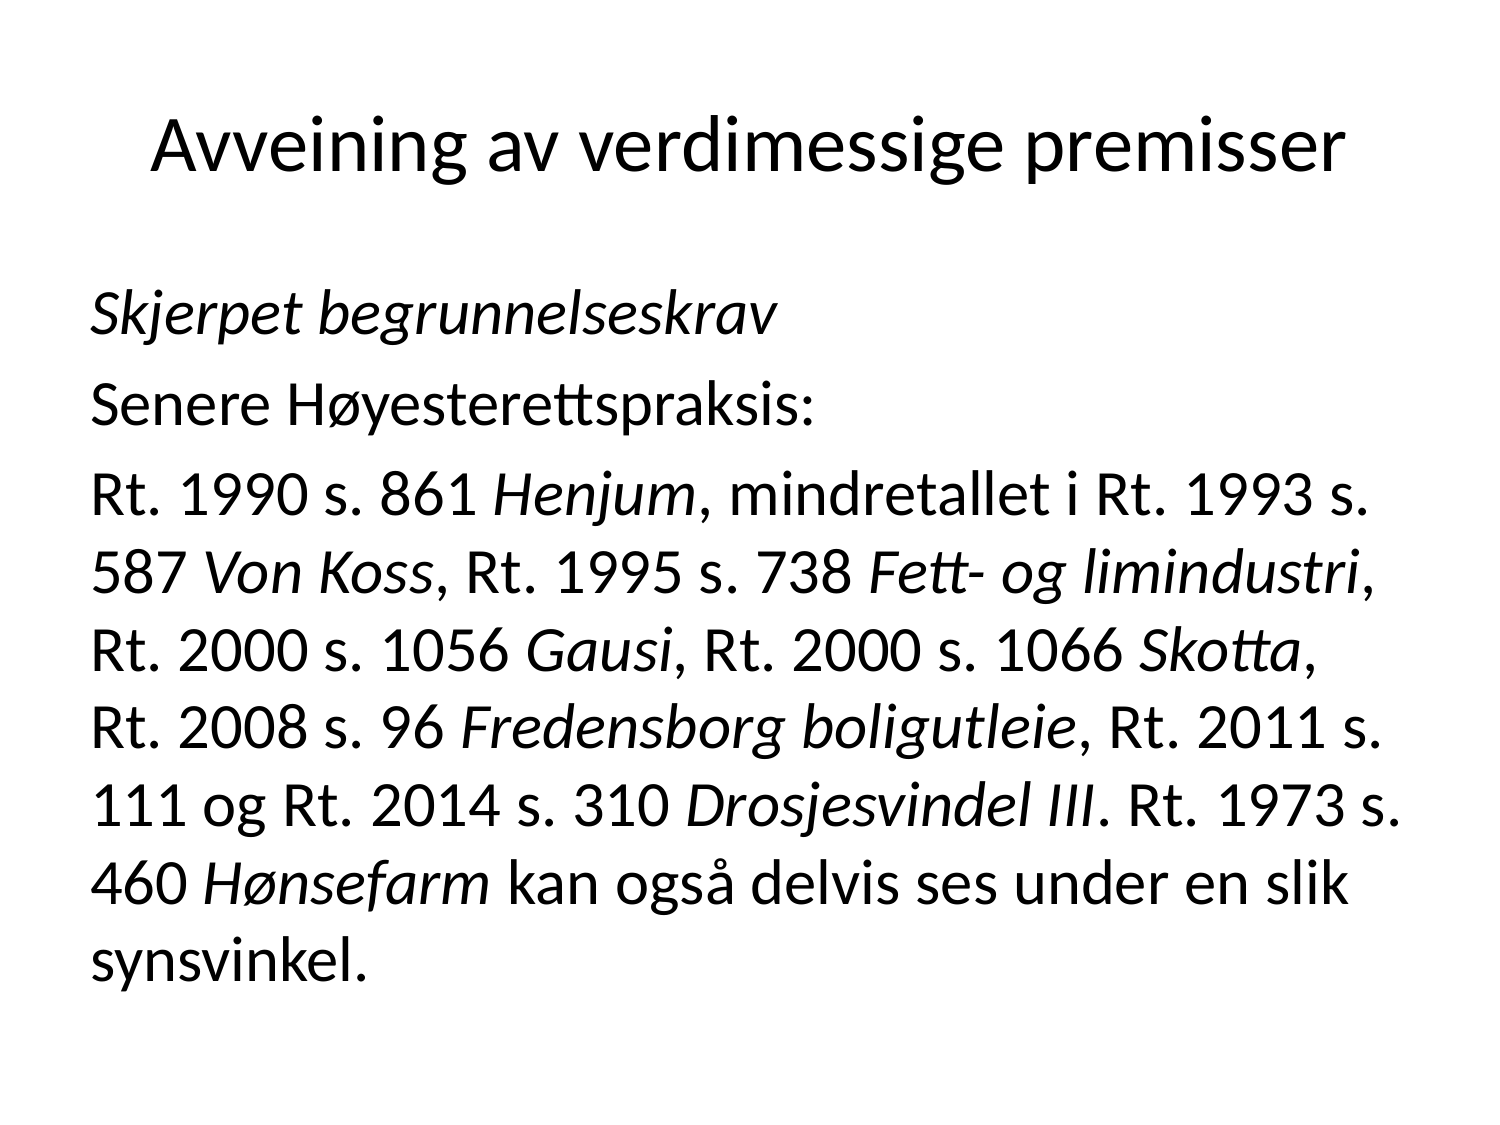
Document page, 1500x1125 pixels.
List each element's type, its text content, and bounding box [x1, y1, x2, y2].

title Avveining av verdimessige premisser [75, 45, 1425, 233]
list Skjerpet begrunnelseskrav Senere Høyesterettspraksis: Rt. 1990 s. 861 Henjum, mindretallet i Rt. 1993 s. 587 Von Koss, Rt. 1995 s. 738 Fett- og limindustri, Rt. 2000 s. 1056 Gausi, Rt. 2000 s. 1066 Skotta, Rt. 2008 s. 96 Fredensborg boligutleie, Rt. 2011 s. 111 og Rt. 2014 s. 310 Drosjesvindel III. Rt. 1973 s. 460 Hønsefarm kan også delvis ses under en slik synsvinkel. [75, 262, 1425, 1005]
